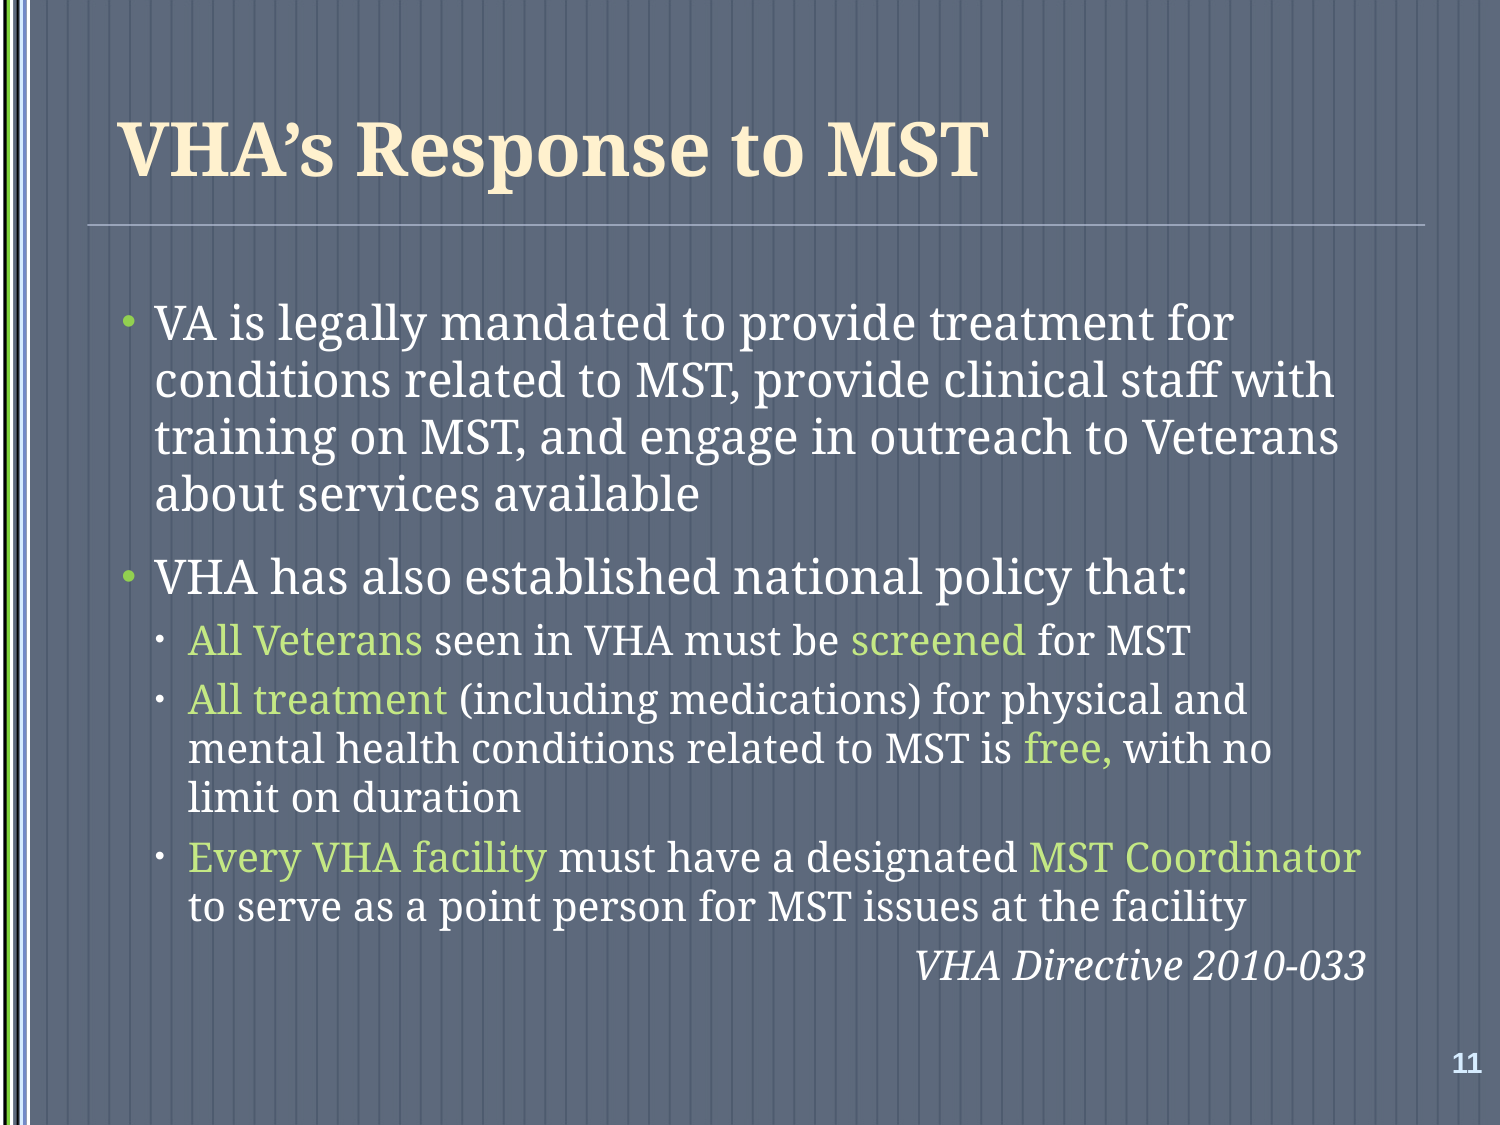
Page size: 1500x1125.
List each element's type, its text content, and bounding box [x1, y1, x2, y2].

list VA is legally mandated to provide treatment for conditions related to MST, provide clinical staff with training on MST, and engage in outreach to Veterans about services available VHA has also established national policy that: All Veterans seen in VHA must be screened for MST All treatment (including medications) for physical and mental health conditions related to MST is free, with no limit on duration Every VHA facility must have a designated MST Coordinator to serve as a point person for MST issues at the facility VHA Directive 2010-033 [87, 262, 1399, 1032]
slide_number 11 [1385, 1010, 1498, 1113]
title VHA’s Response to MST [87, 52, 1421, 241]
